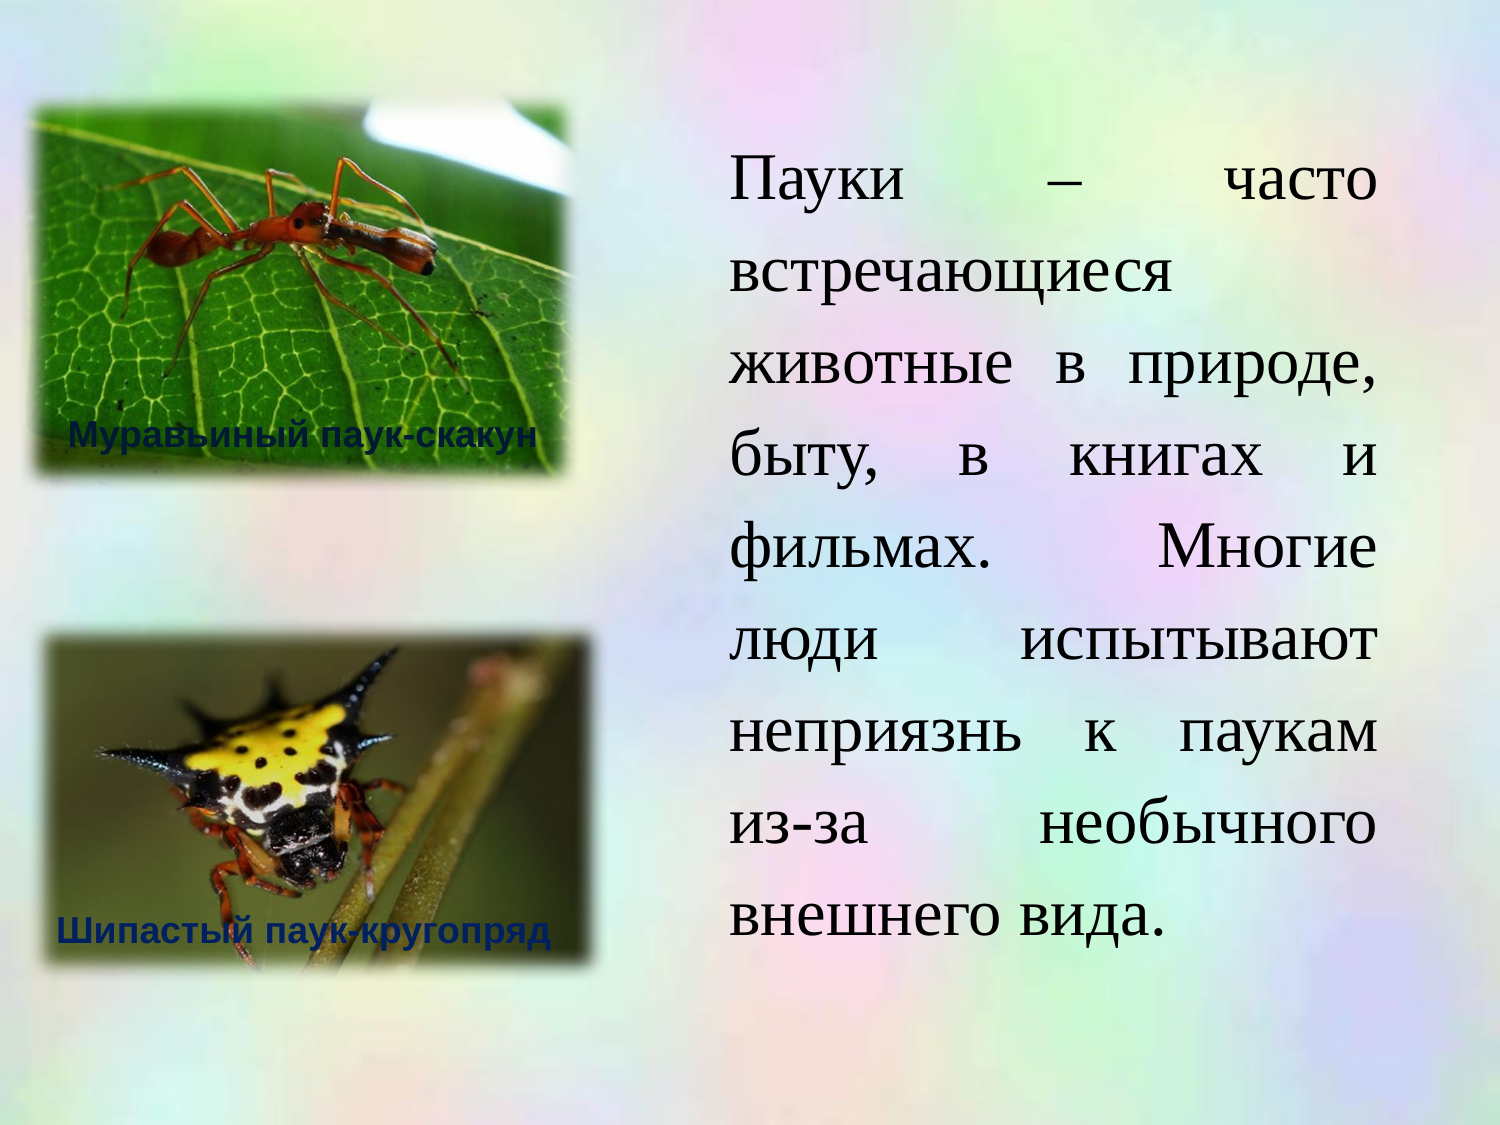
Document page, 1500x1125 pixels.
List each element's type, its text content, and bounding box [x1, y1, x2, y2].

picture [0, 0, 1500, 1125]
text_box Пауки – часто встречающиеся животные в природе, быту, в книгах и фильмах. Многие люди испытывают неприязнь к паукам из-за необычного внешнего вида. [714, 113, 1394, 956]
